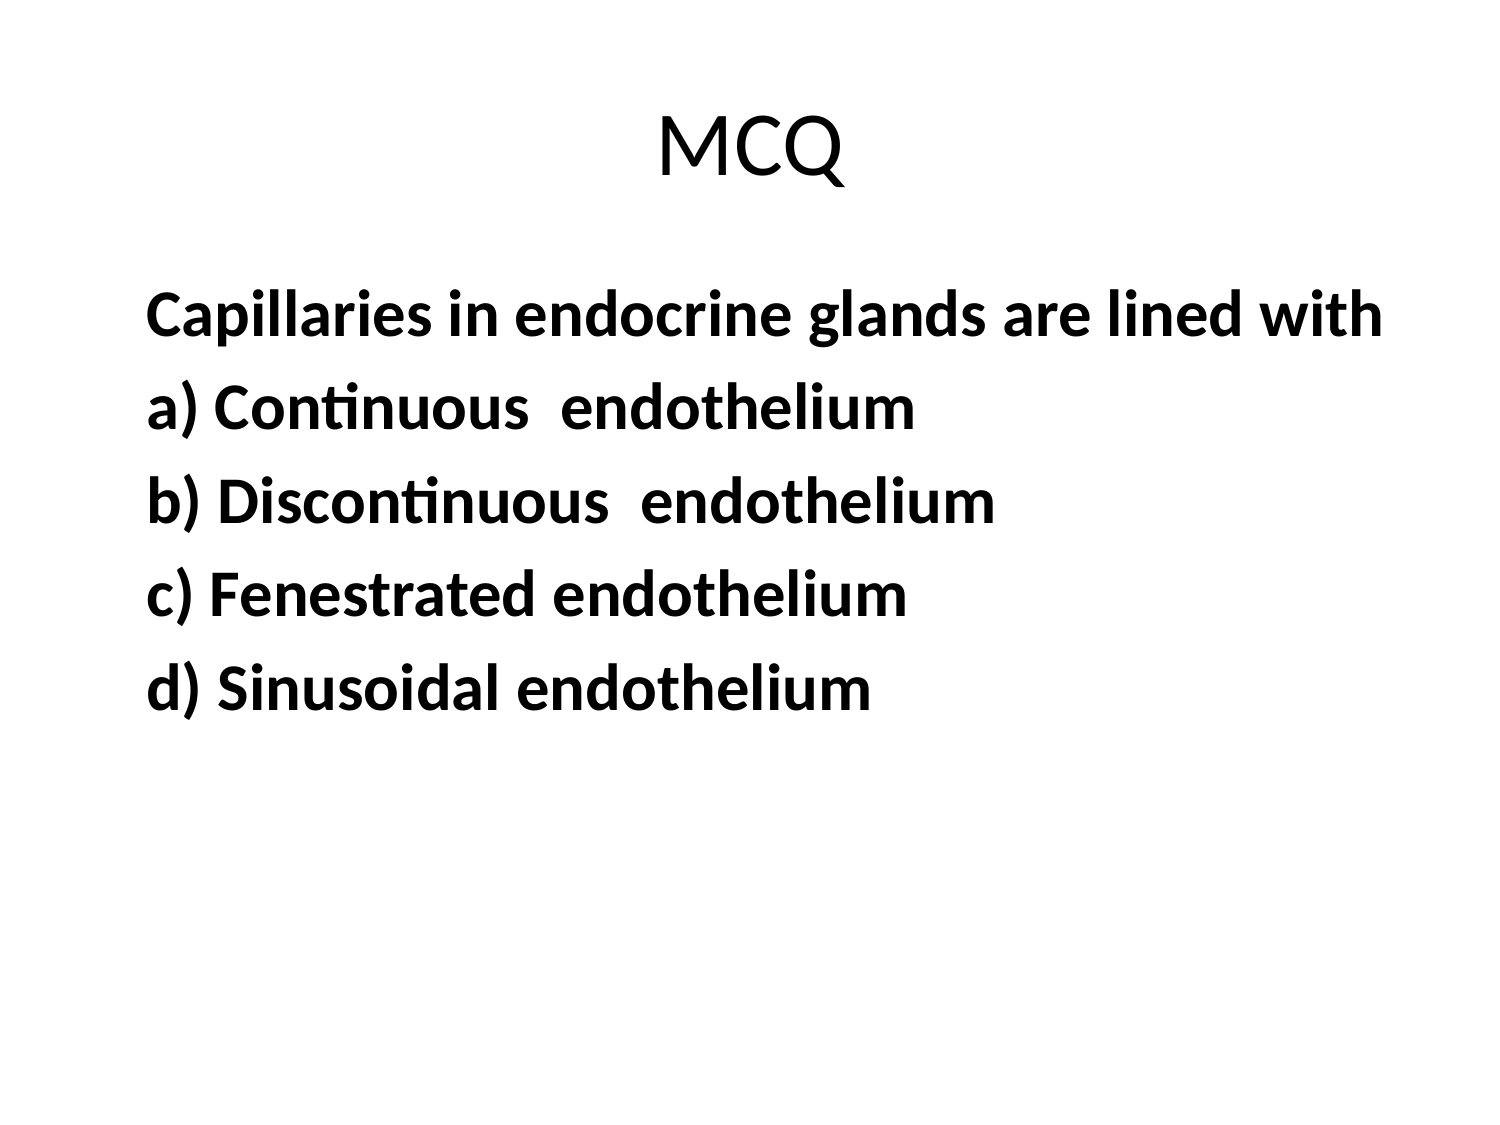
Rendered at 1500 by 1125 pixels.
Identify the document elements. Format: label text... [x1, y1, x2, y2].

title MCQ [75, 45, 1425, 233]
list Capillaries in endocrine glands are lined with a) Continuous endothelium b) Discontinuous endothelium c) Fenestrated endothelium d) Sinusoidal endothelium [75, 262, 1425, 1005]
